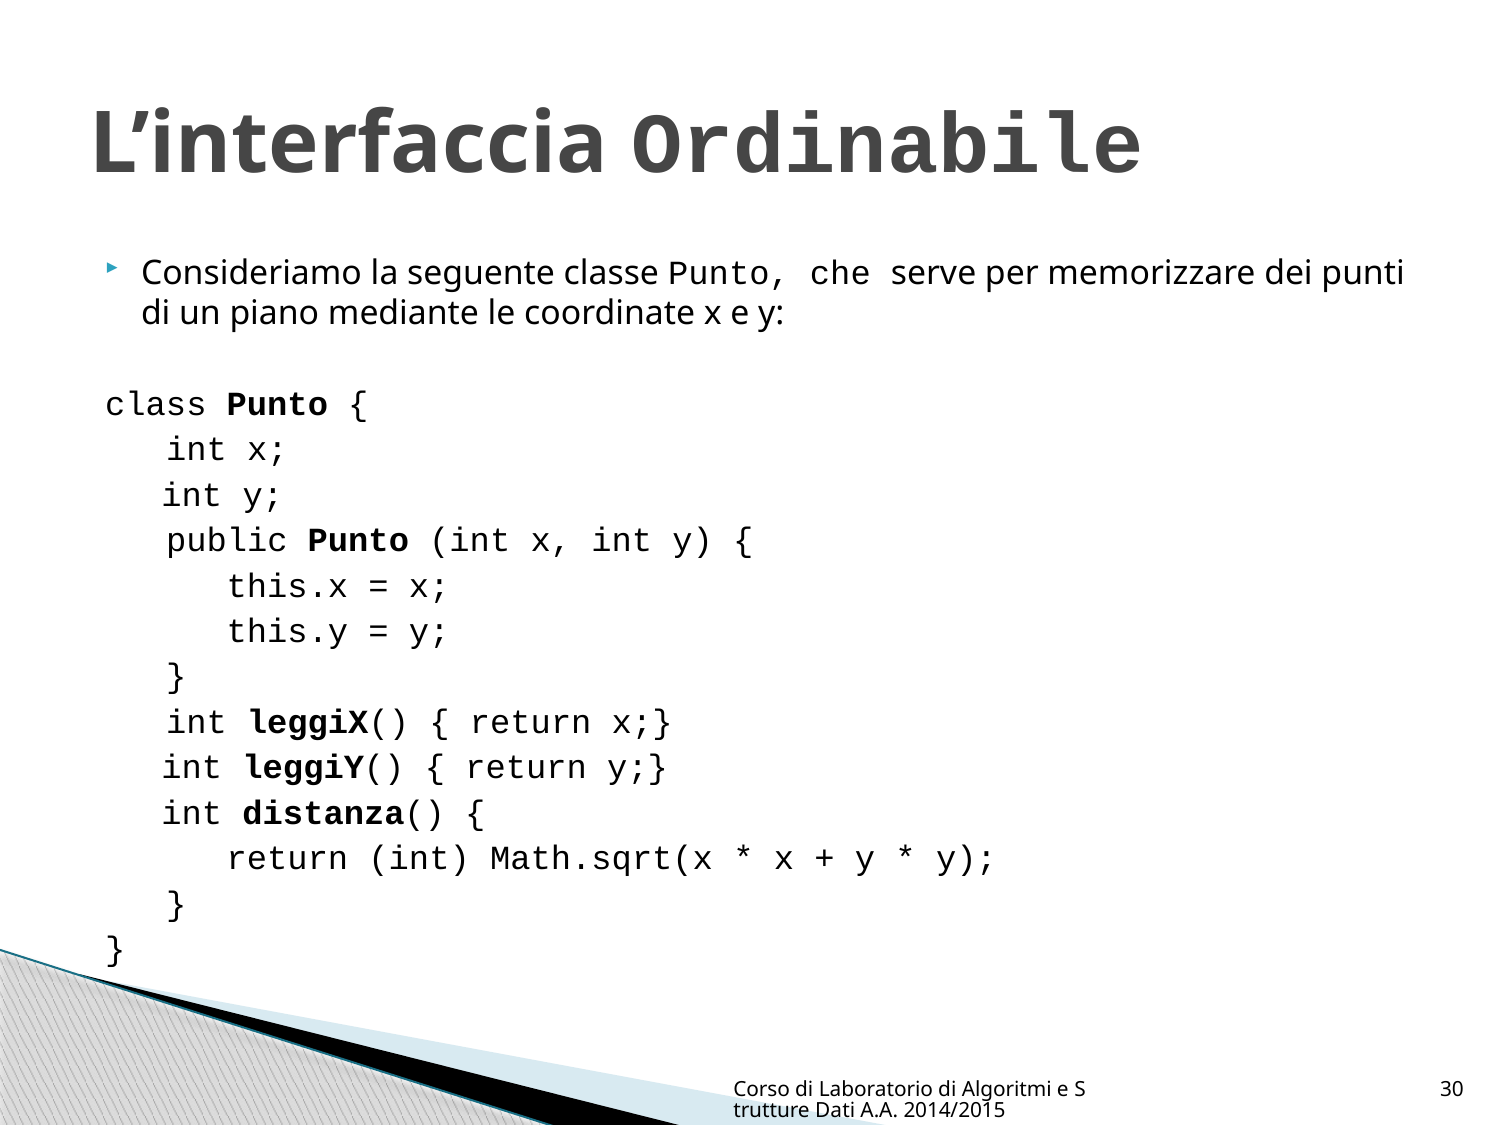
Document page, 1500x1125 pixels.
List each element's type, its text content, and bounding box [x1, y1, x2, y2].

slide_number 30 [1418, 1051, 1479, 1112]
title L’interfaccia Ordinabile [75, 45, 1425, 233]
footer Corso di Laboratorio di Algoritmi e Strutture Dati A.A. 2014/2015 [718, 1051, 1105, 1112]
list Consideriamo la seguente classe Punto, che serve per memorizzare dei punti di un piano mediante le coordinate x e y: class Punto { int x; int y; public Punto (int x, int y) { this.x = x; this.y = y; } int leggiX() { return x;} int leggiY() { return y;} int distanza() { return (int) Math.sqrt(x * x + y * y); } } [75, 243, 1425, 986]
